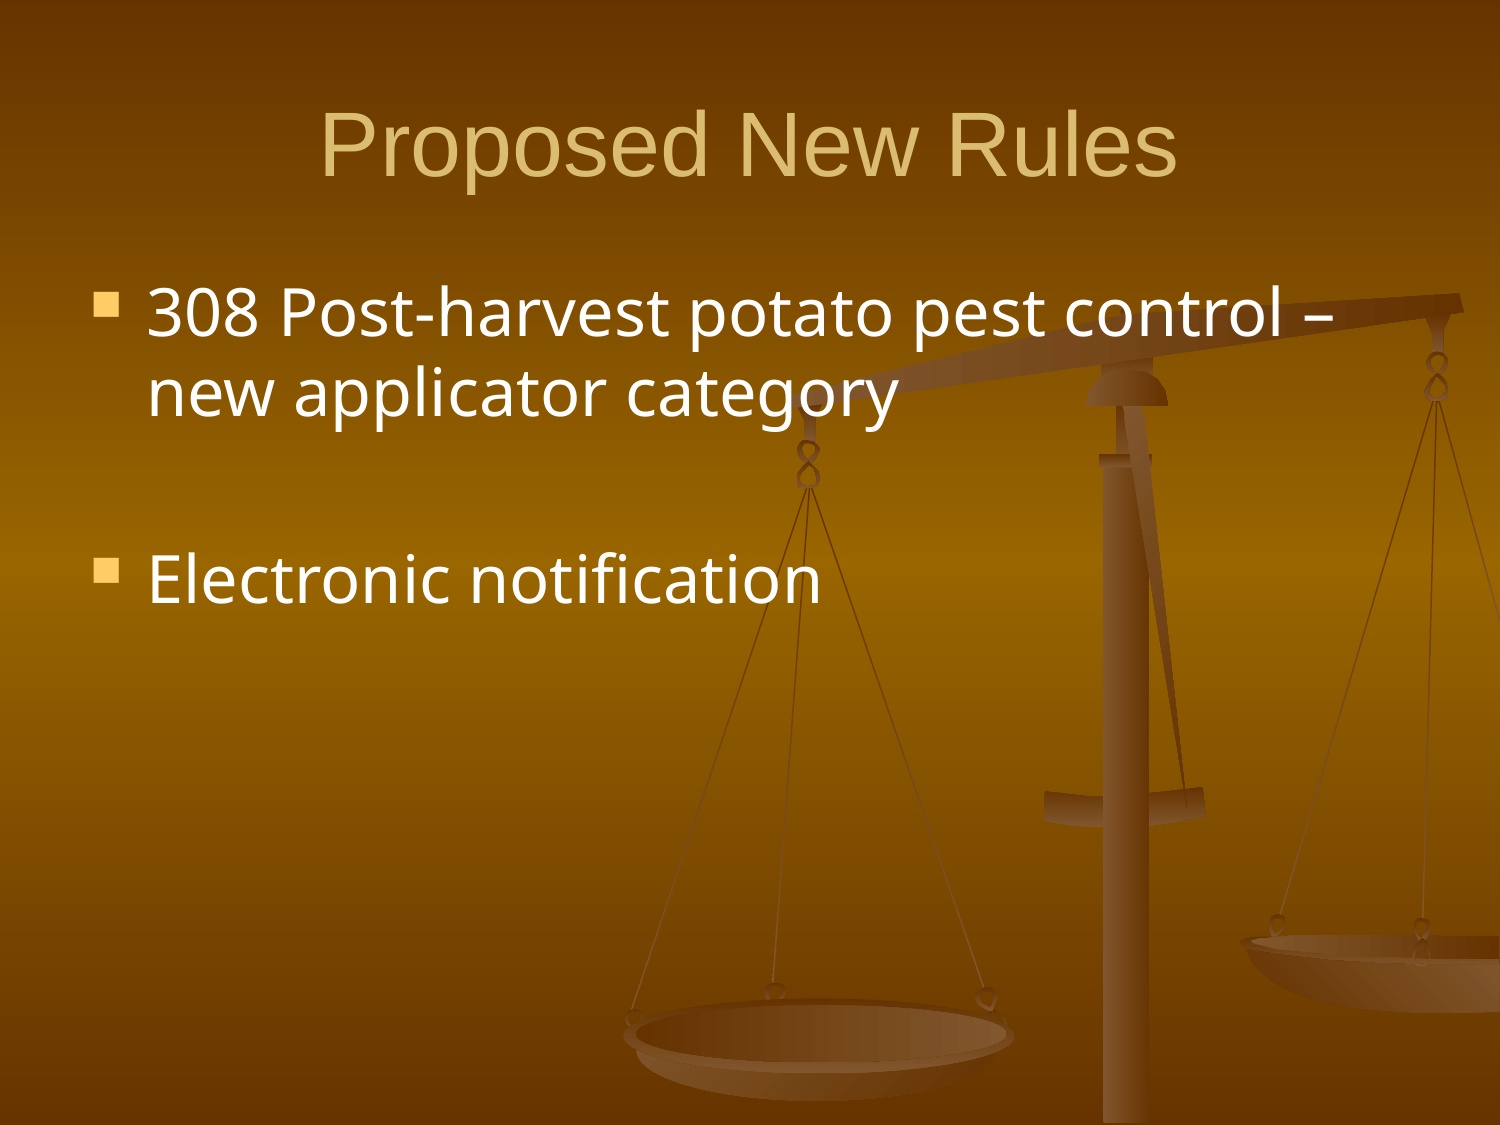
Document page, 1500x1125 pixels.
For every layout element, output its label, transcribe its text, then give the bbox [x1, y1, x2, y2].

title Proposed New Rules [75, 45, 1425, 234]
list 308 Post-harvest potato pest control – new applicator category Electronic notification [75, 262, 1425, 1006]
